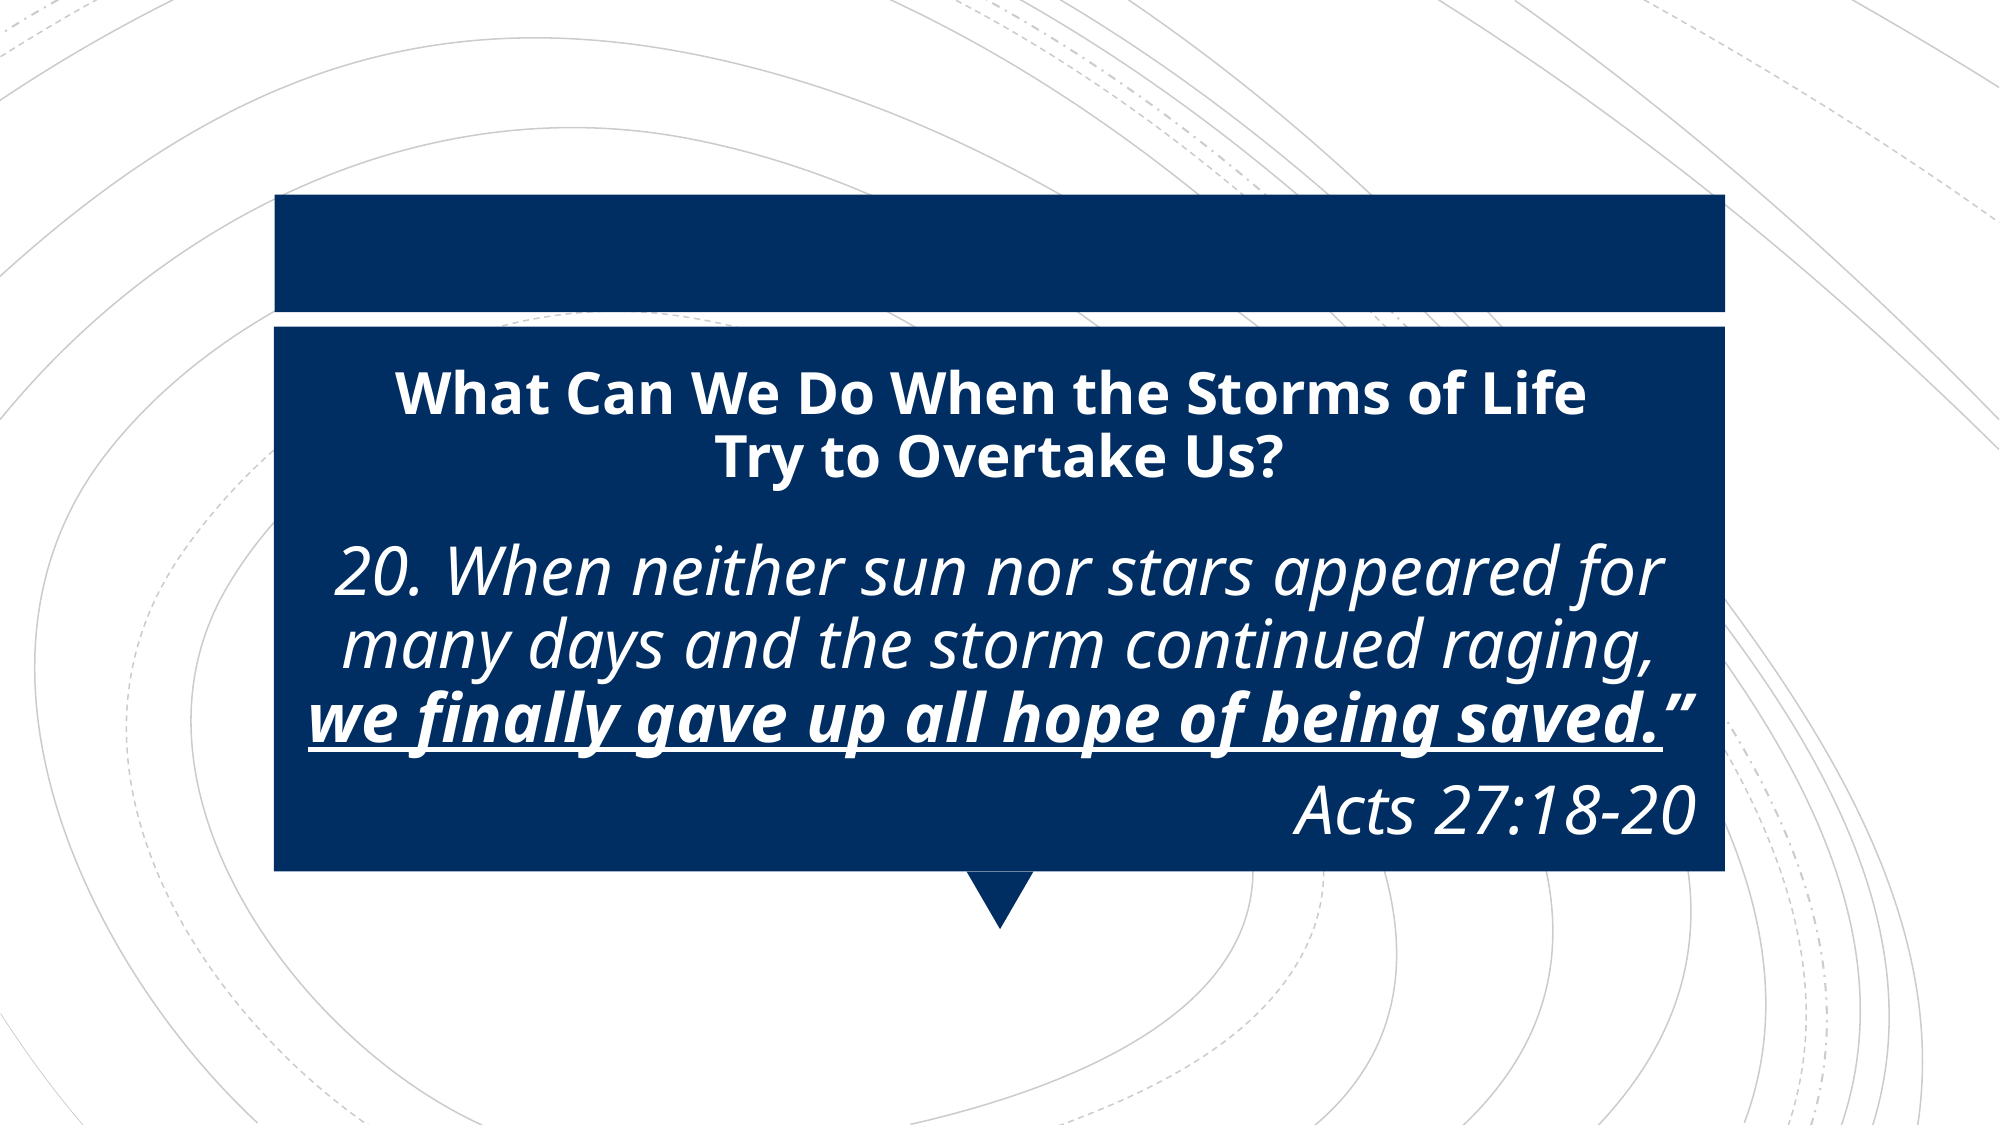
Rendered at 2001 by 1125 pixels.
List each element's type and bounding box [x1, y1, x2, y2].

text_box [0, 0, 1999, 1125]
text_box [273, 194, 1726, 930]
